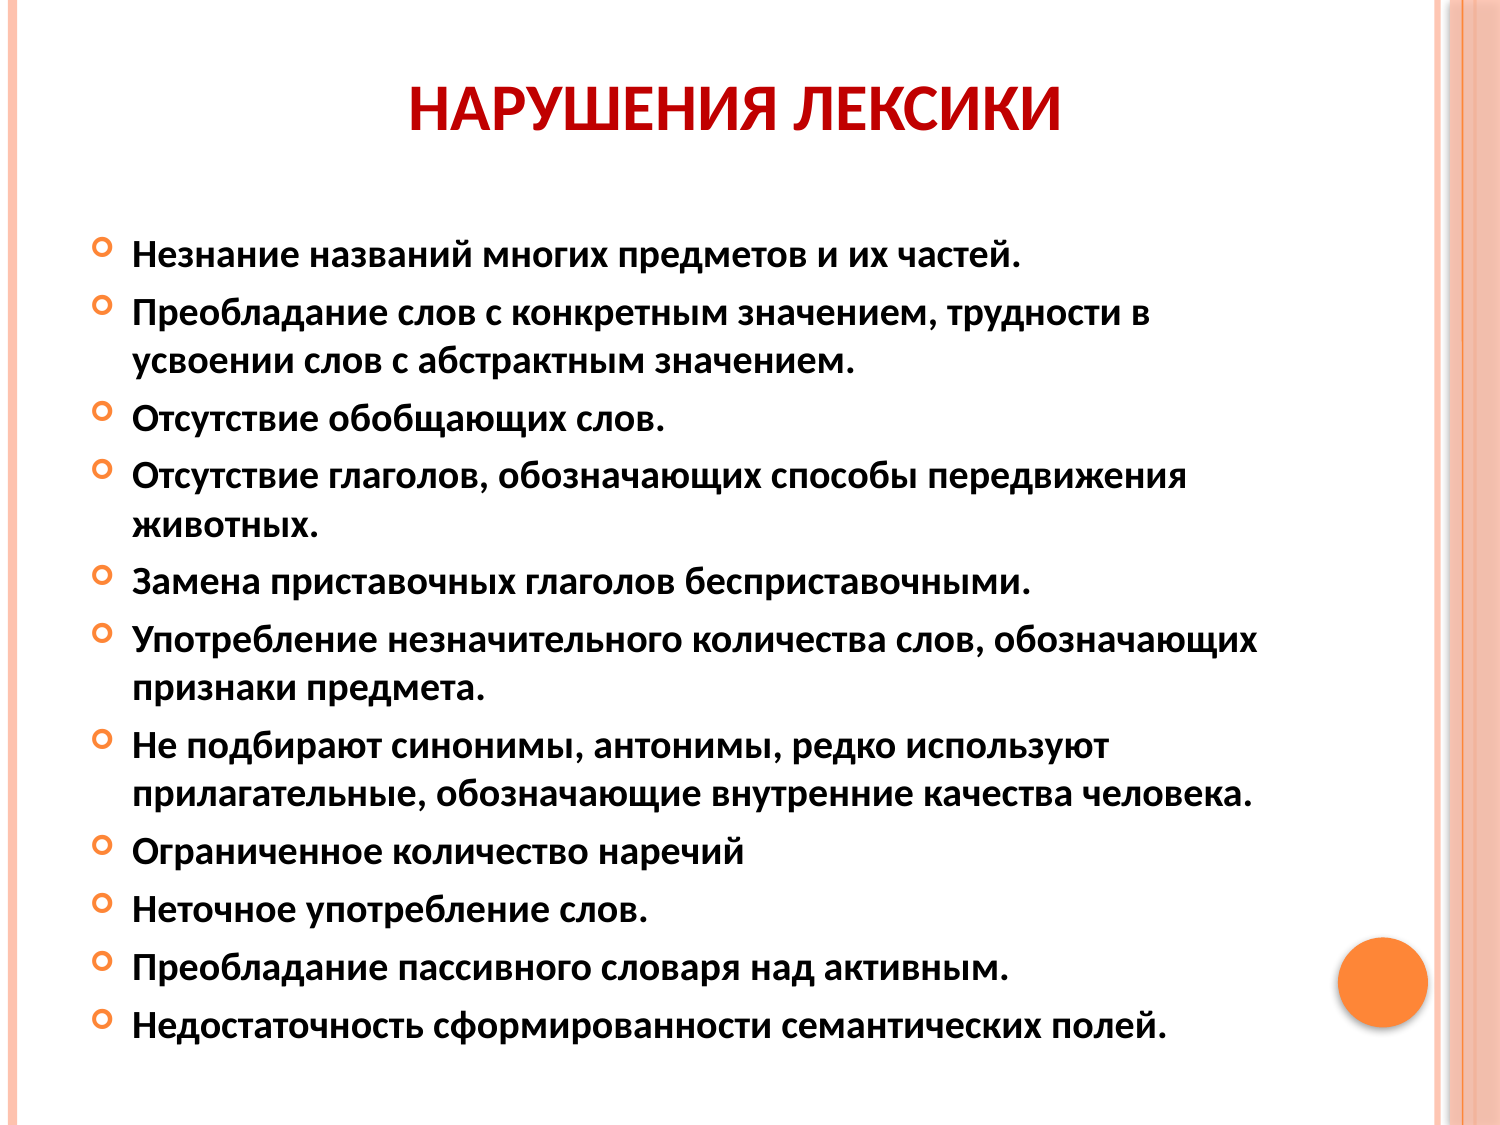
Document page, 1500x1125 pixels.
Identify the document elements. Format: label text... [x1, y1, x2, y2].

title Нарушения лексики [123, 42, 1349, 232]
list Незнание названий многих предметов и их частей. Преобладание слов с конкретным значением, трудности в усвоении слов с абстрактным значением. Отсутствие обобщающих слов. Отсутствие глаголов, обозначающих способы передвижения животных. Замена приставочных глаголов бесприставочными. Употребление незначительного количества слов, обозначающих признаки предмета. Не подбирают синонимы, антонимы, редко используют прилагательные, обозначающие внутренние качества человека. Ограниченное количество наречий Неточное употребление слов. Преобладание пассивного словаря над активным. Недостаточность сформированности семантических полей. [75, 219, 1300, 1062]
